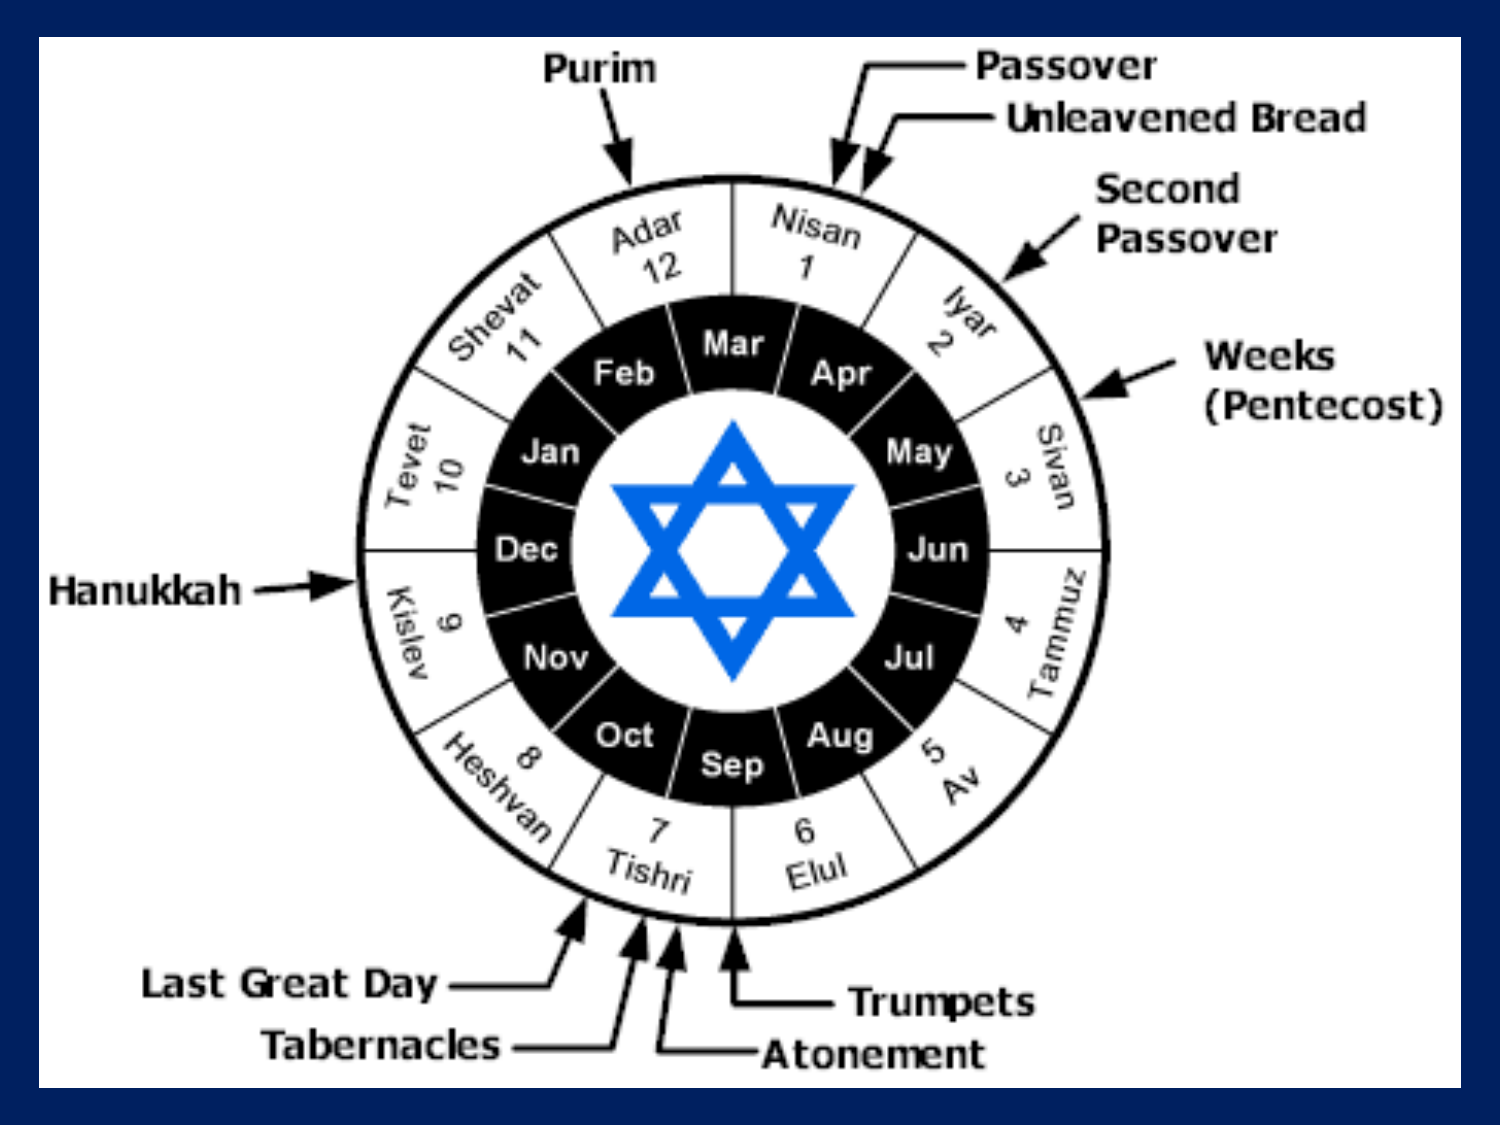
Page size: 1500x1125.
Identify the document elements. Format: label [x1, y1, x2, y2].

picture [39, 37, 1461, 1088]
